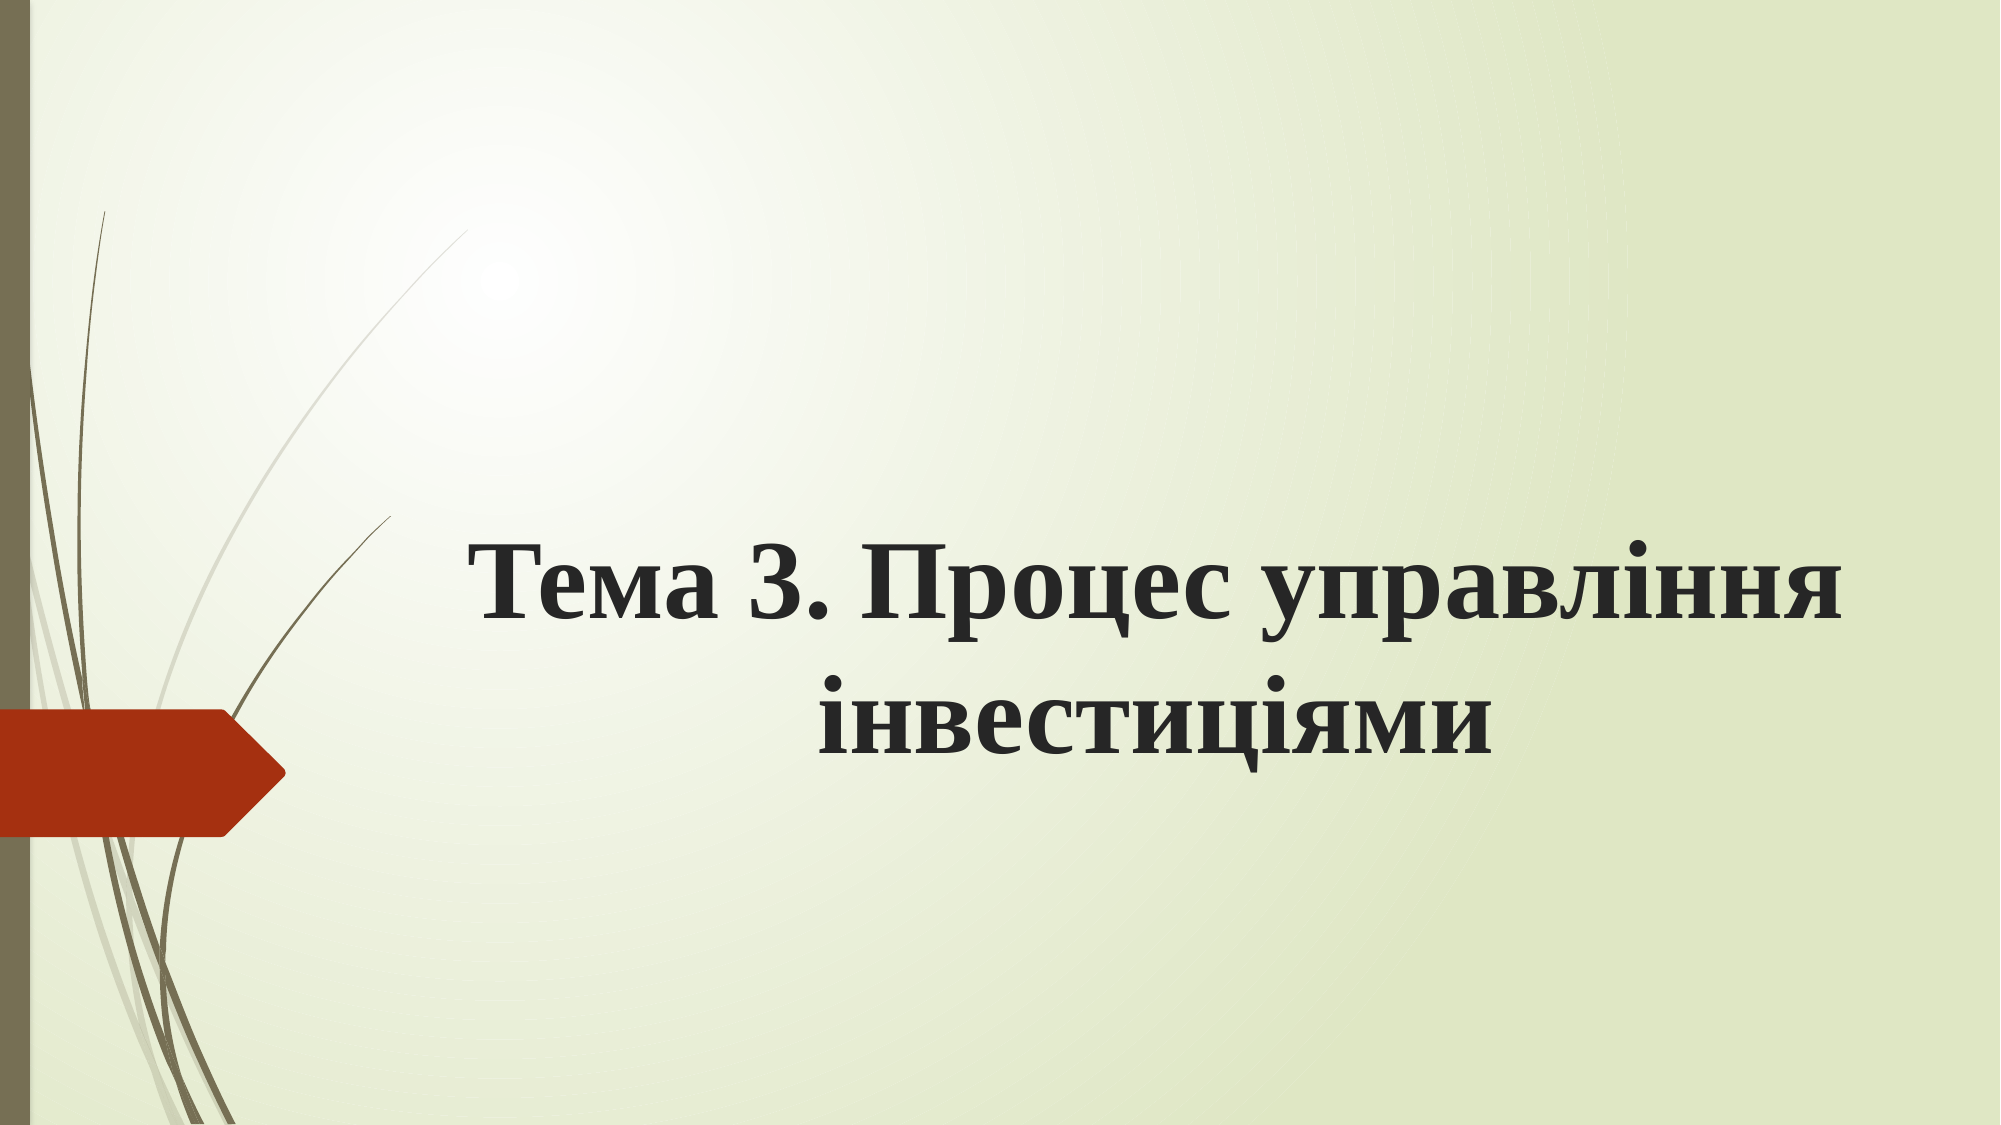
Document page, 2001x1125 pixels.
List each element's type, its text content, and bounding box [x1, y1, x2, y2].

title Тема 3. Процес управління інвестиціями [424, 412, 1888, 784]
